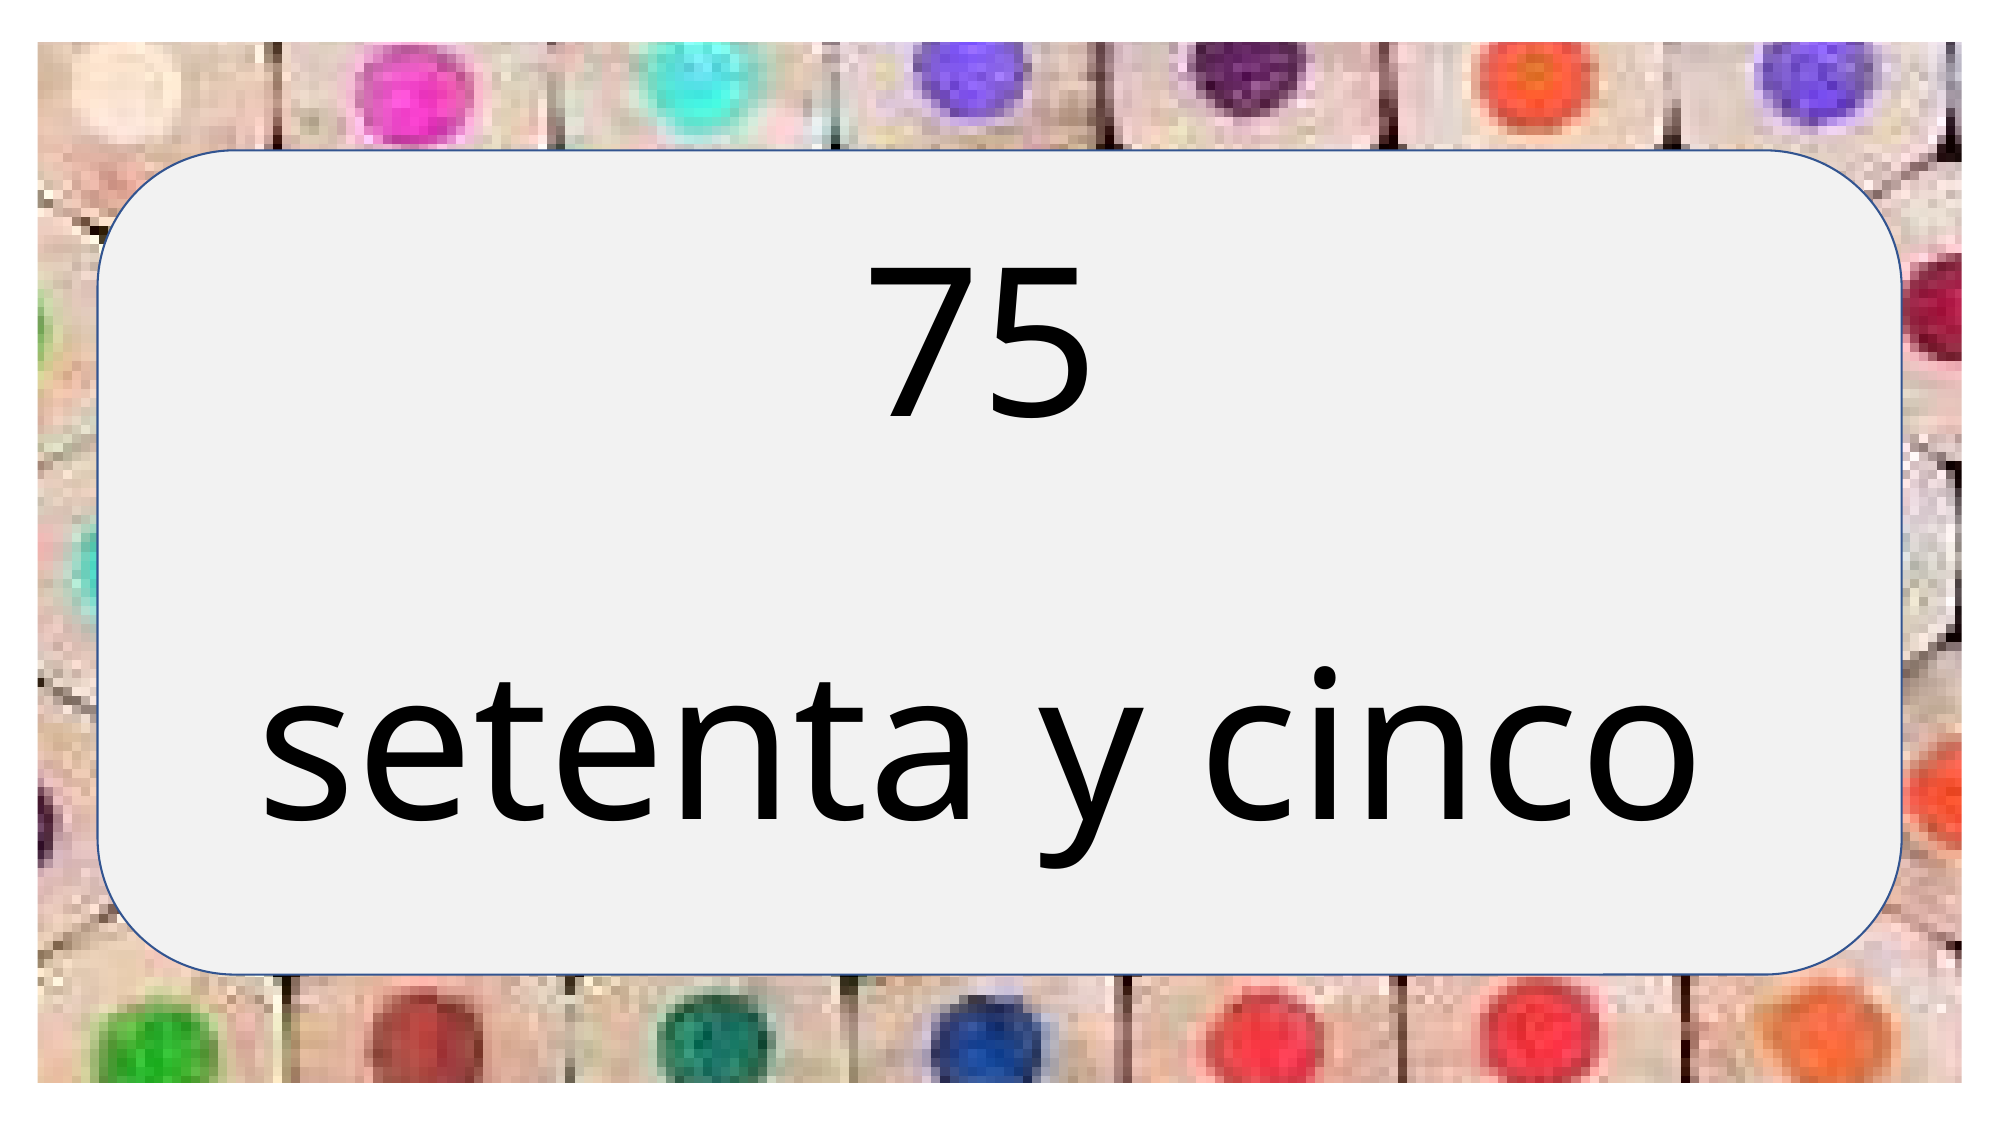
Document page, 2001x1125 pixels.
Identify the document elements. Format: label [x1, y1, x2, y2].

picture [37, 42, 1962, 1083]
